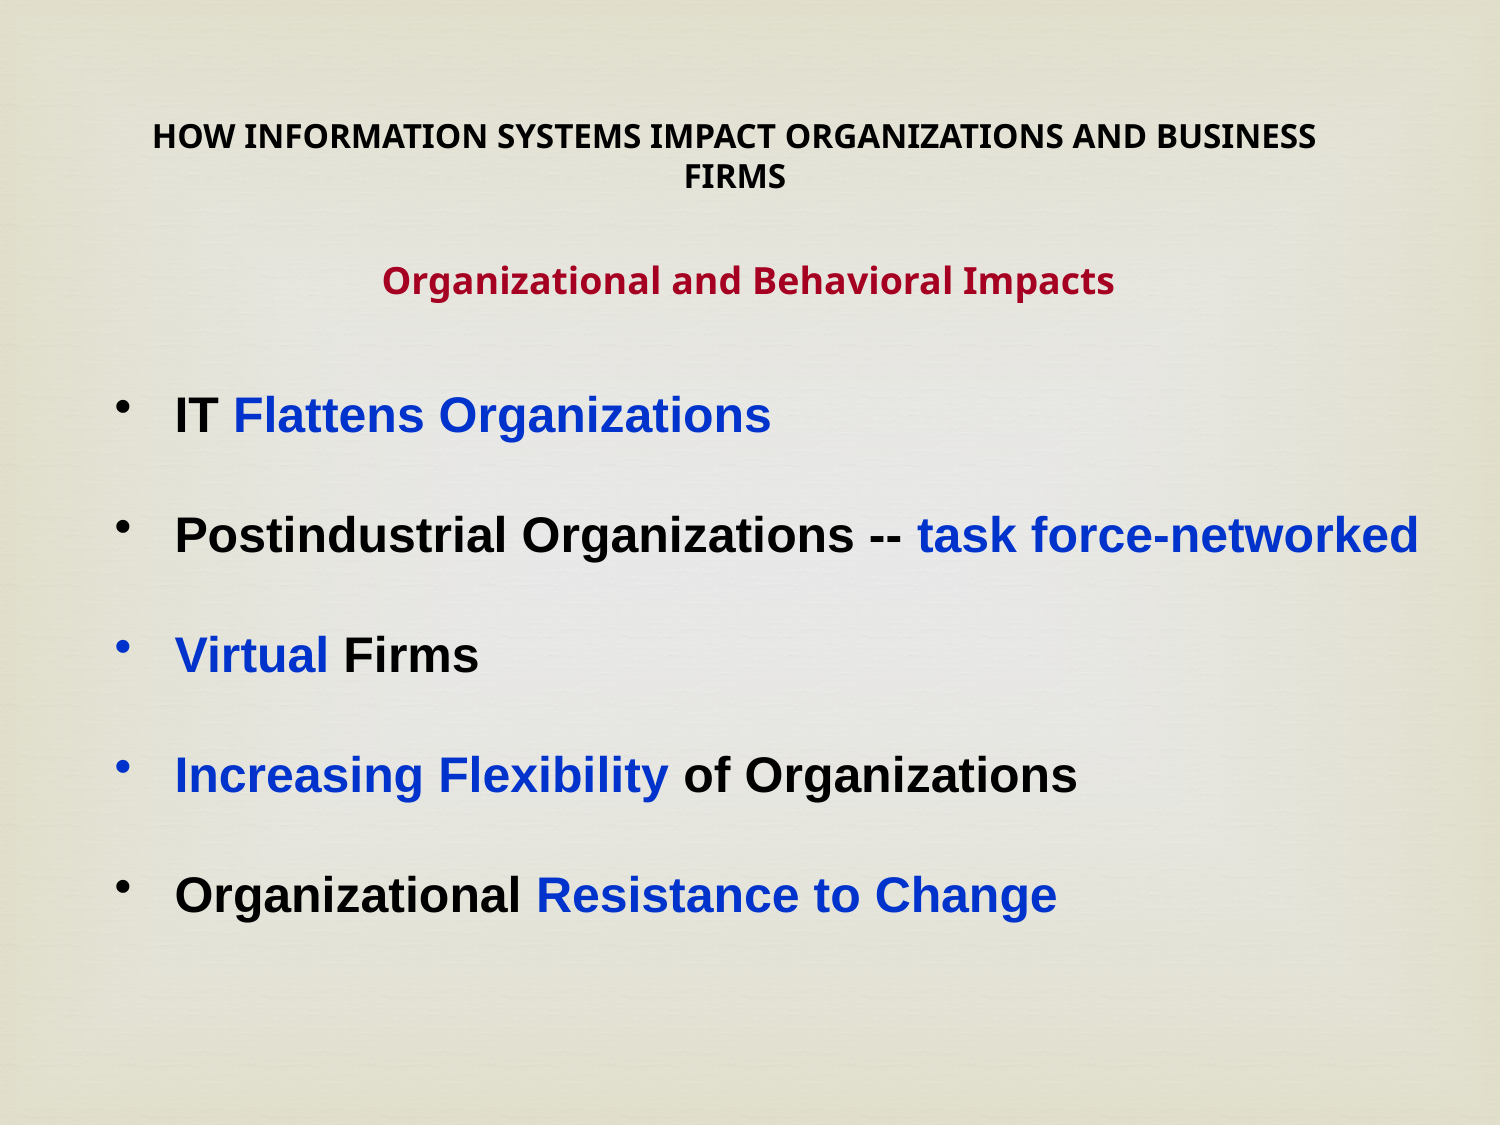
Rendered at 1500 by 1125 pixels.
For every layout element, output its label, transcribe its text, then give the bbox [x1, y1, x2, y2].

text_box Organizational and Behavioral Impacts [366, 249, 1131, 310]
text_box [99, 450, 1350, 863]
text_box IT Flattens Organizations Postindustrial Organizations -- task force-networked Virtual Firms Increasing Flexibility of Organizations Organizational Resistance to Change [99, 374, 1450, 1050]
text_box HOW INFORMATION SYSTEMS IMPACT ORGANIZATIONS AND BUSINESS FIRMS [103, 107, 1367, 203]
